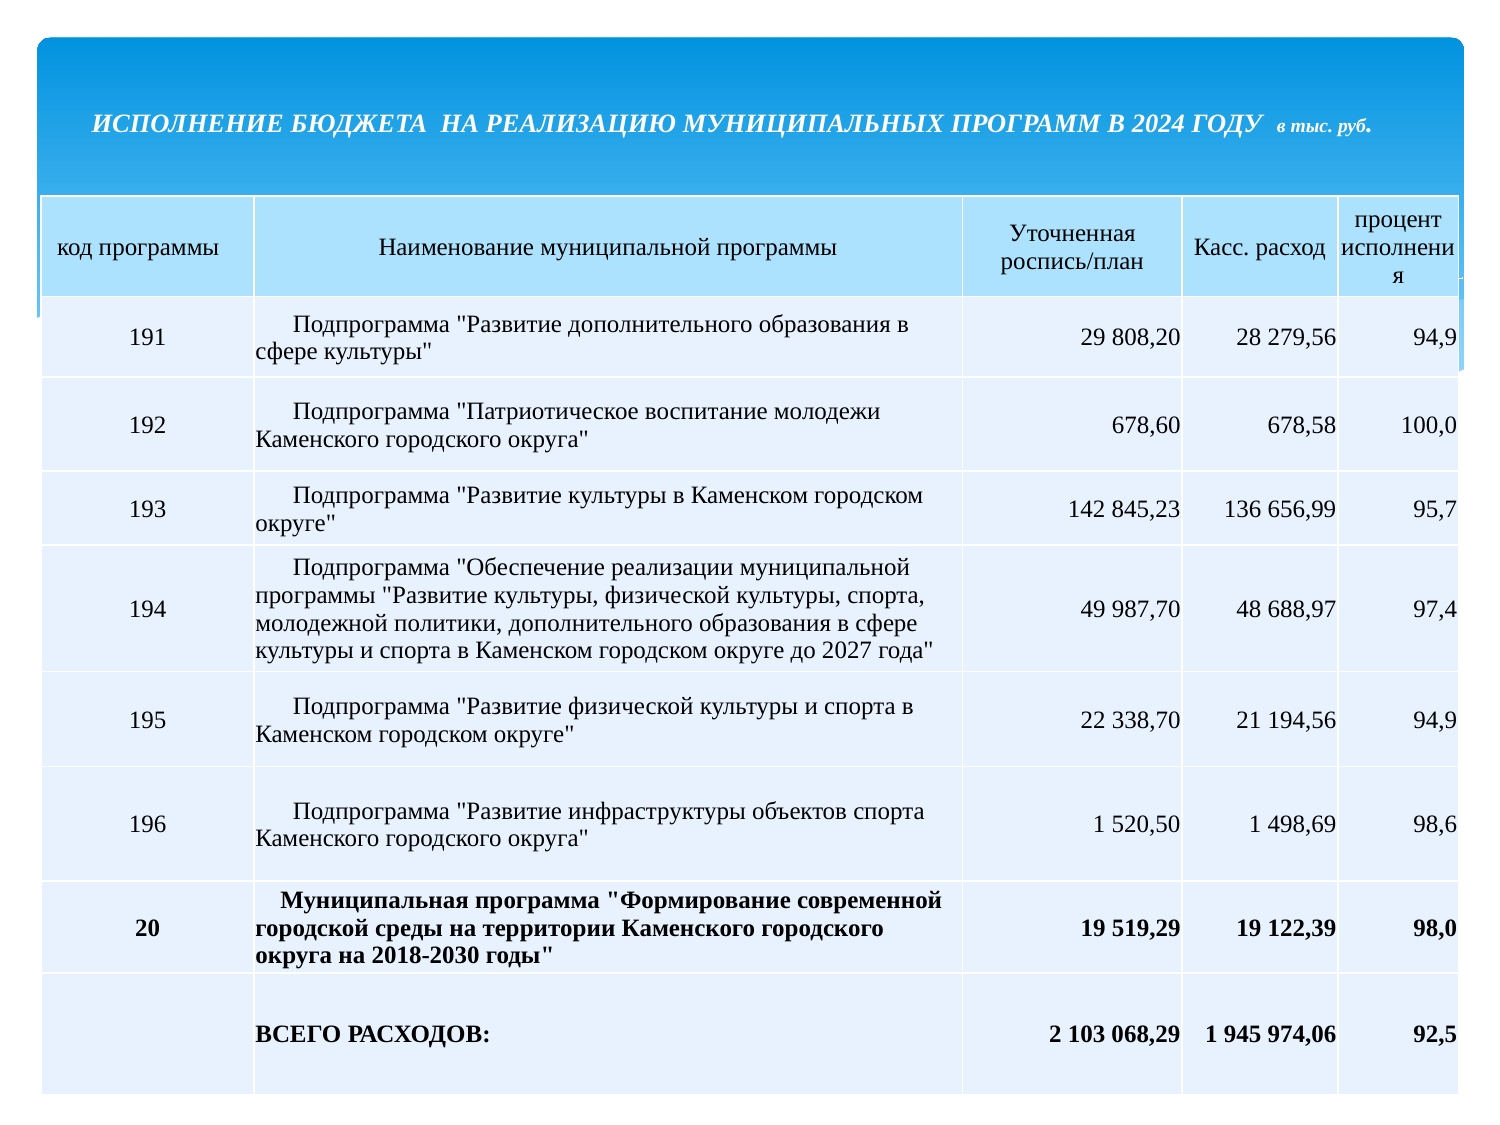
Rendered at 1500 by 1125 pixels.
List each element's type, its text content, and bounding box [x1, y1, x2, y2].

table_cell 28 279,56 [1183, 297, 1337, 376]
table_cell 19 122,39 [1183, 882, 1337, 972]
table_cell 1 945 974,06 [1183, 974, 1337, 1094]
table_cell 21 194,56 [1183, 672, 1337, 766]
table_cell Муниципальная программа "Формирование современной городской среды на территории Каменского городского округа на 2018-2030 годы" [255, 882, 962, 972]
table_cell 29 808,20 [963, 297, 1181, 376]
table_header код программы [42, 197, 253, 296]
table_cell 22 338,70 [963, 672, 1181, 766]
table_cell 92,5 [1339, 974, 1458, 1094]
table_cell Подпрограмма "Развитие инфраструктуры объектов спорта Каменского городского округа" [255, 767, 962, 880]
table_cell 2 103 068,29 [963, 974, 1181, 1094]
table_cell 193 [42, 472, 253, 544]
title ИСПОЛНЕНИЕ БЮДЖЕТА НА РЕАЛИЗАЦИЮ МУНИЦИПАЛЬНЫХ ПРОГРАММ В 2024 ГОДУ в тыс. руб. [75, 55, 1424, 195]
table_cell 195 [42, 672, 253, 766]
table_cell 48 688,97 [1183, 546, 1337, 671]
table_header Уточненная роспись/план [963, 197, 1181, 296]
table_header Наименование муниципальной программы [255, 197, 962, 296]
table_cell 97,4 [1339, 546, 1458, 671]
table_cell 678,60 [963, 378, 1181, 470]
table_cell Подпрограмма "Развитие дополнительного образования в сфере культуры" [255, 297, 962, 376]
table_cell 94,9 [1339, 672, 1458, 766]
table_cell 94,9 [1339, 297, 1458, 376]
table_cell 98,0 [1339, 882, 1458, 972]
table_header процент исполнения [1339, 197, 1458, 296]
table_cell 136 656,99 [1183, 472, 1337, 544]
table_cell Подпрограмма "Обеспечение реализации муниципальной программы "Развитие культуры, физической культуры, спорта, молодежной политики, дополнительного образования в сфере культуры и спорта в Каменском городском округе до 2027 года" [255, 546, 962, 671]
table_cell 49 987,70 [963, 546, 1181, 671]
table_cell 100,0 [1339, 378, 1458, 470]
table_cell 142 845,23 [963, 472, 1181, 544]
table_cell Подпрограмма "Развитие культуры в Каменском городском округе" [255, 472, 962, 544]
table_cell 20 [42, 882, 253, 972]
table_cell 196 [42, 767, 253, 880]
table_cell 194 [42, 546, 253, 671]
table_cell Подпрограмма "Патриотическое воспитание молодежи Каменского городского округа" [255, 378, 962, 470]
table_cell 98,6 [1339, 767, 1458, 880]
table_cell ВСЕГО РАСХОДОВ: [255, 974, 962, 1094]
table_cell 95,7 [1339, 472, 1458, 544]
table_cell 192 [42, 378, 253, 470]
table_cell [42, 974, 253, 1094]
table_cell Подпрограмма "Развитие физической культуры и спорта в Каменском городском округе" [255, 672, 962, 766]
table_cell 1 520,50 [963, 767, 1181, 880]
table_cell 1 498,69 [1183, 767, 1337, 880]
table_cell 191 [42, 297, 253, 376]
table_cell 678,58 [1183, 378, 1337, 470]
table_header Касс. расход [1183, 197, 1337, 296]
table_cell 19 519,29 [963, 882, 1181, 972]
